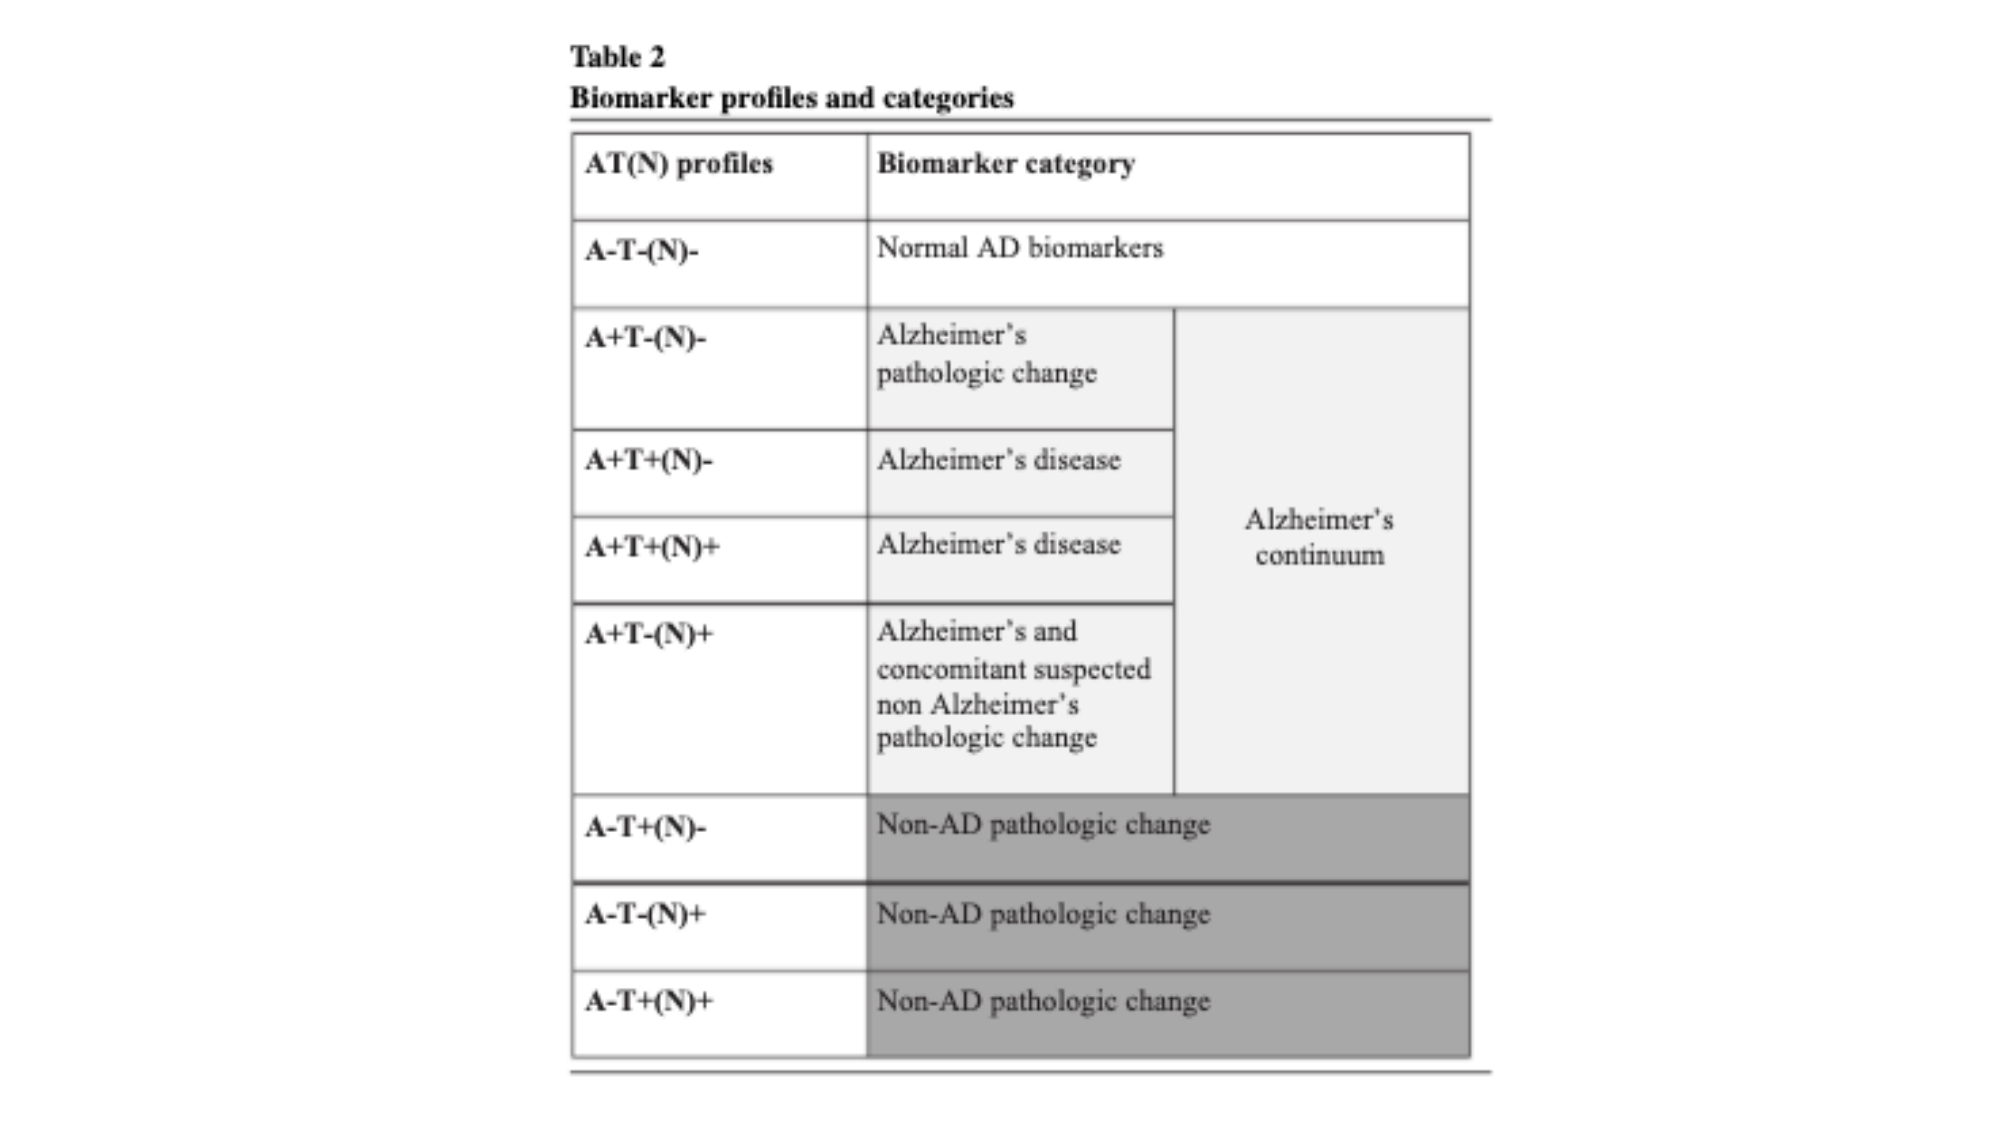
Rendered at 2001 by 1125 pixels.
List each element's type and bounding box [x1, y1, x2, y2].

picture [528, 27, 1529, 1093]
